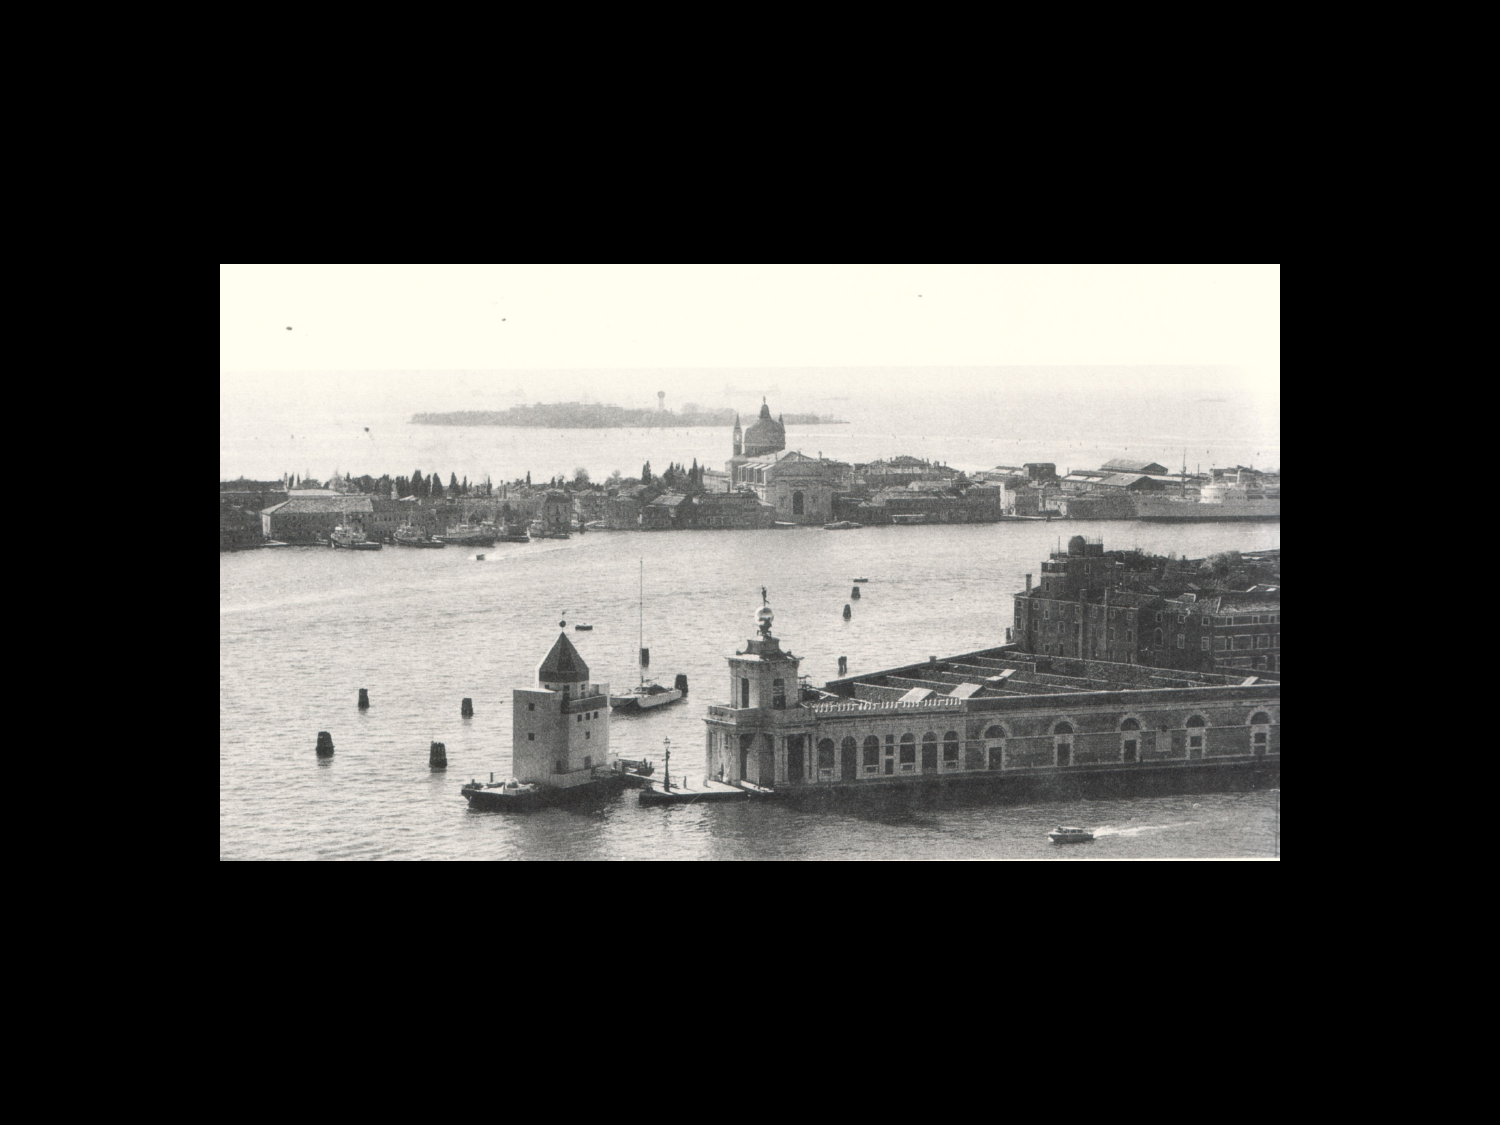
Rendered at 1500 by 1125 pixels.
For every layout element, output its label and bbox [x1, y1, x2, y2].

picture [219, 264, 1281, 861]
